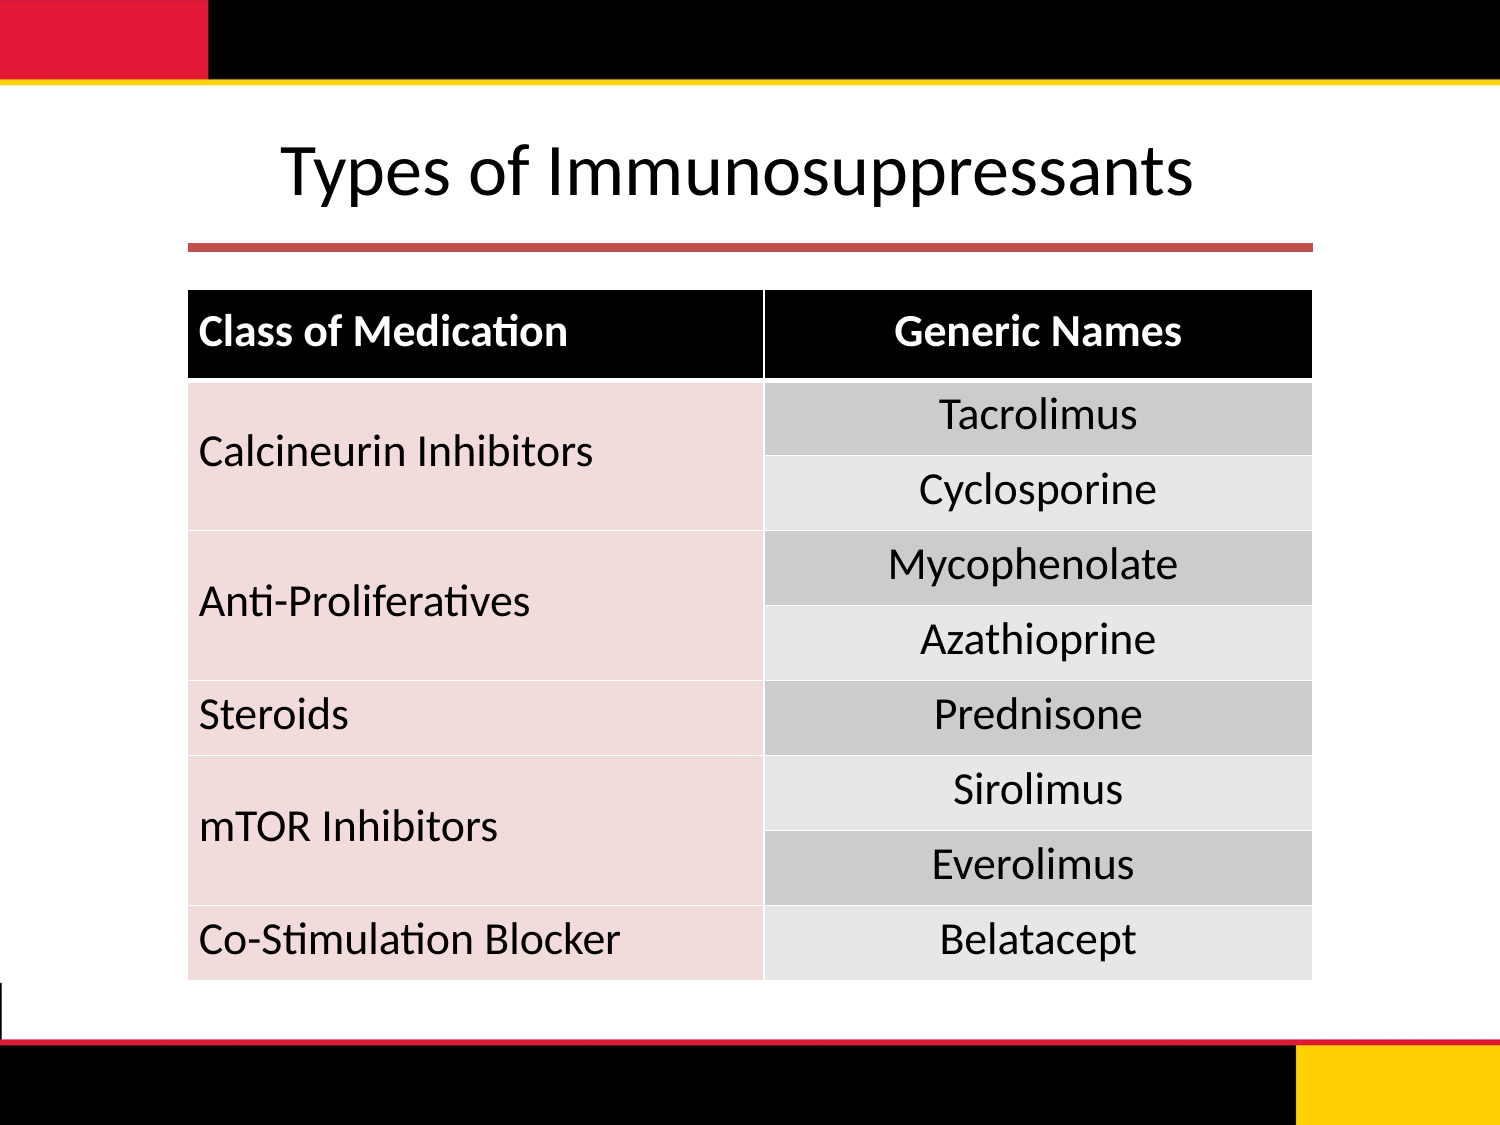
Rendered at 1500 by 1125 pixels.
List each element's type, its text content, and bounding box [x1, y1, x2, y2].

table_cell Tacrolimus [765, 383, 1312, 455]
table_cell Azathioprine [765, 606, 1312, 680]
table_cell mTOR Inhibitors [188, 756, 763, 905]
table_cell Calcineurin Inhibitors [188, 383, 763, 530]
table_cell Mycophenolate [765, 531, 1312, 605]
title Types of Immunosuppressants [127, 125, 1349, 230]
table_cell Prednisone [765, 681, 1312, 755]
table_cell Belatacept [765, 906, 1312, 980]
table_header Class of Medication [188, 290, 763, 378]
table_cell Everolimus [765, 831, 1312, 905]
table_cell Anti-Proliferatives [188, 531, 763, 680]
table_cell Co-Stimulation Blocker [188, 906, 763, 980]
table_header Generic Names [765, 290, 1312, 378]
table_cell Cyclosporine [765, 456, 1312, 530]
picture [0, 0, 1500, 1125]
table_cell Steroids [188, 681, 763, 755]
table_cell Sirolimus [765, 756, 1312, 830]
